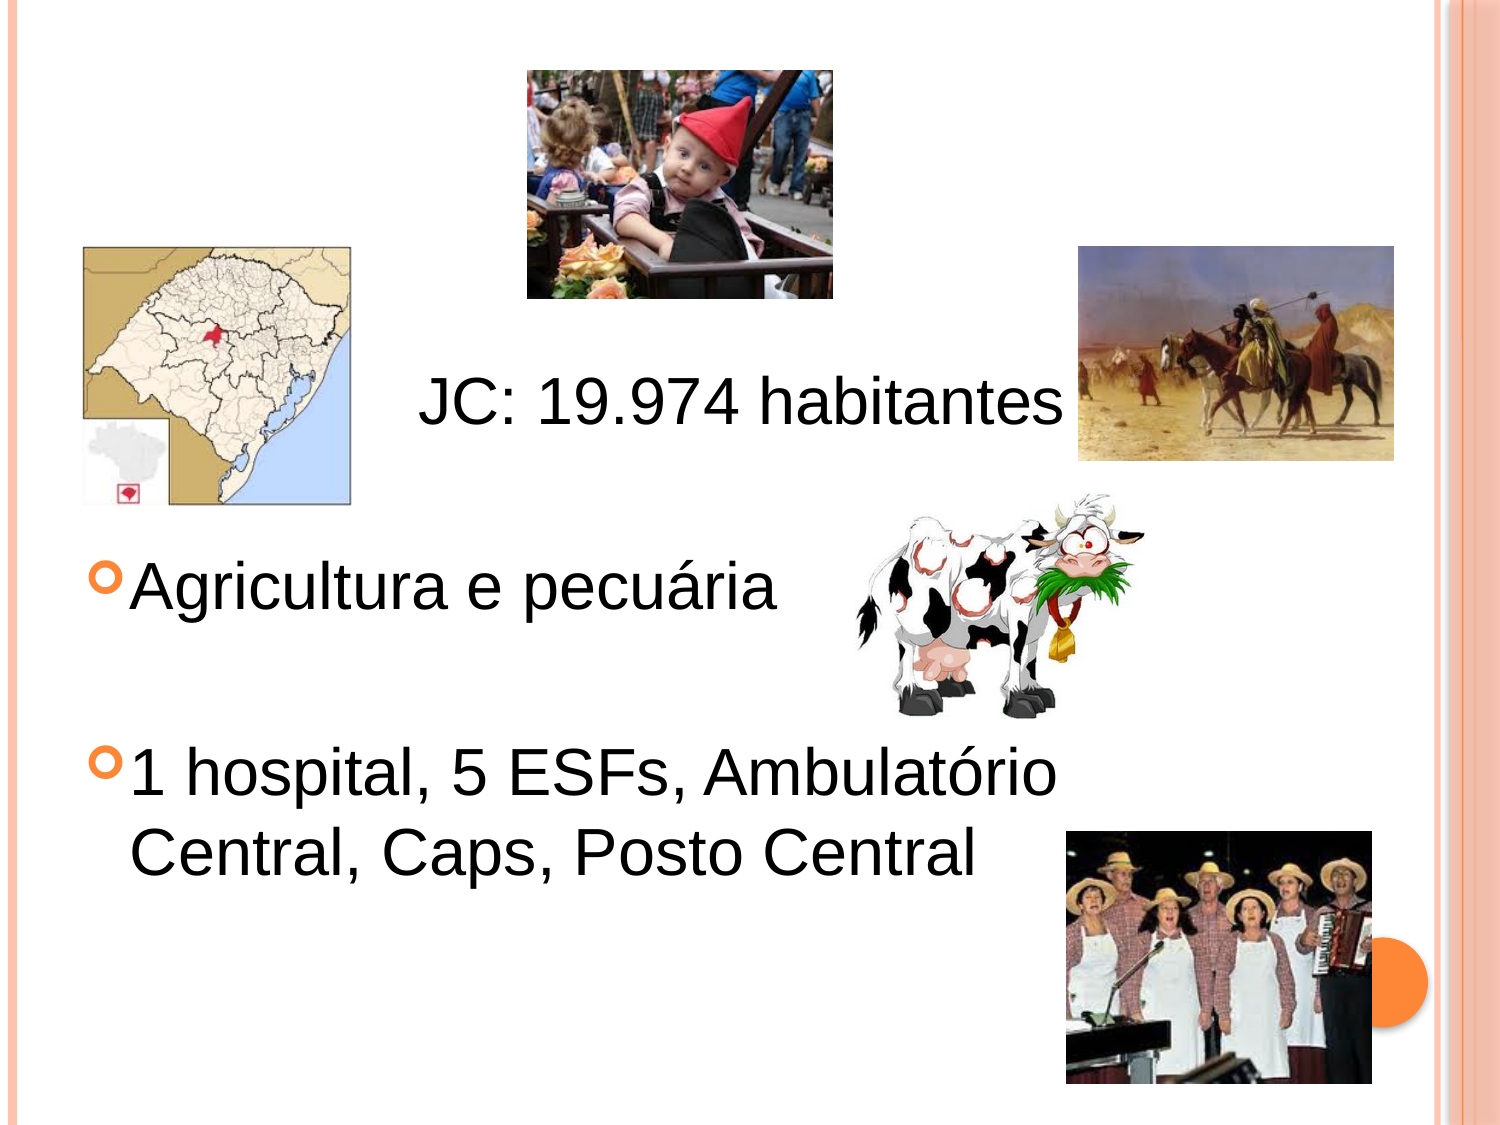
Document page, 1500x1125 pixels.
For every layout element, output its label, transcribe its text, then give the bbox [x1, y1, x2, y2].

picture [526, 69, 833, 300]
picture [81, 245, 352, 507]
picture [1077, 245, 1394, 461]
picture [854, 491, 1146, 720]
list JC: 19.974 habitantes Agricultura e pecuária 1 hospital, 5 ESFs, Ambulatório Central, Caps, Posto Central [70, 257, 1296, 1058]
picture [1065, 831, 1372, 1084]
